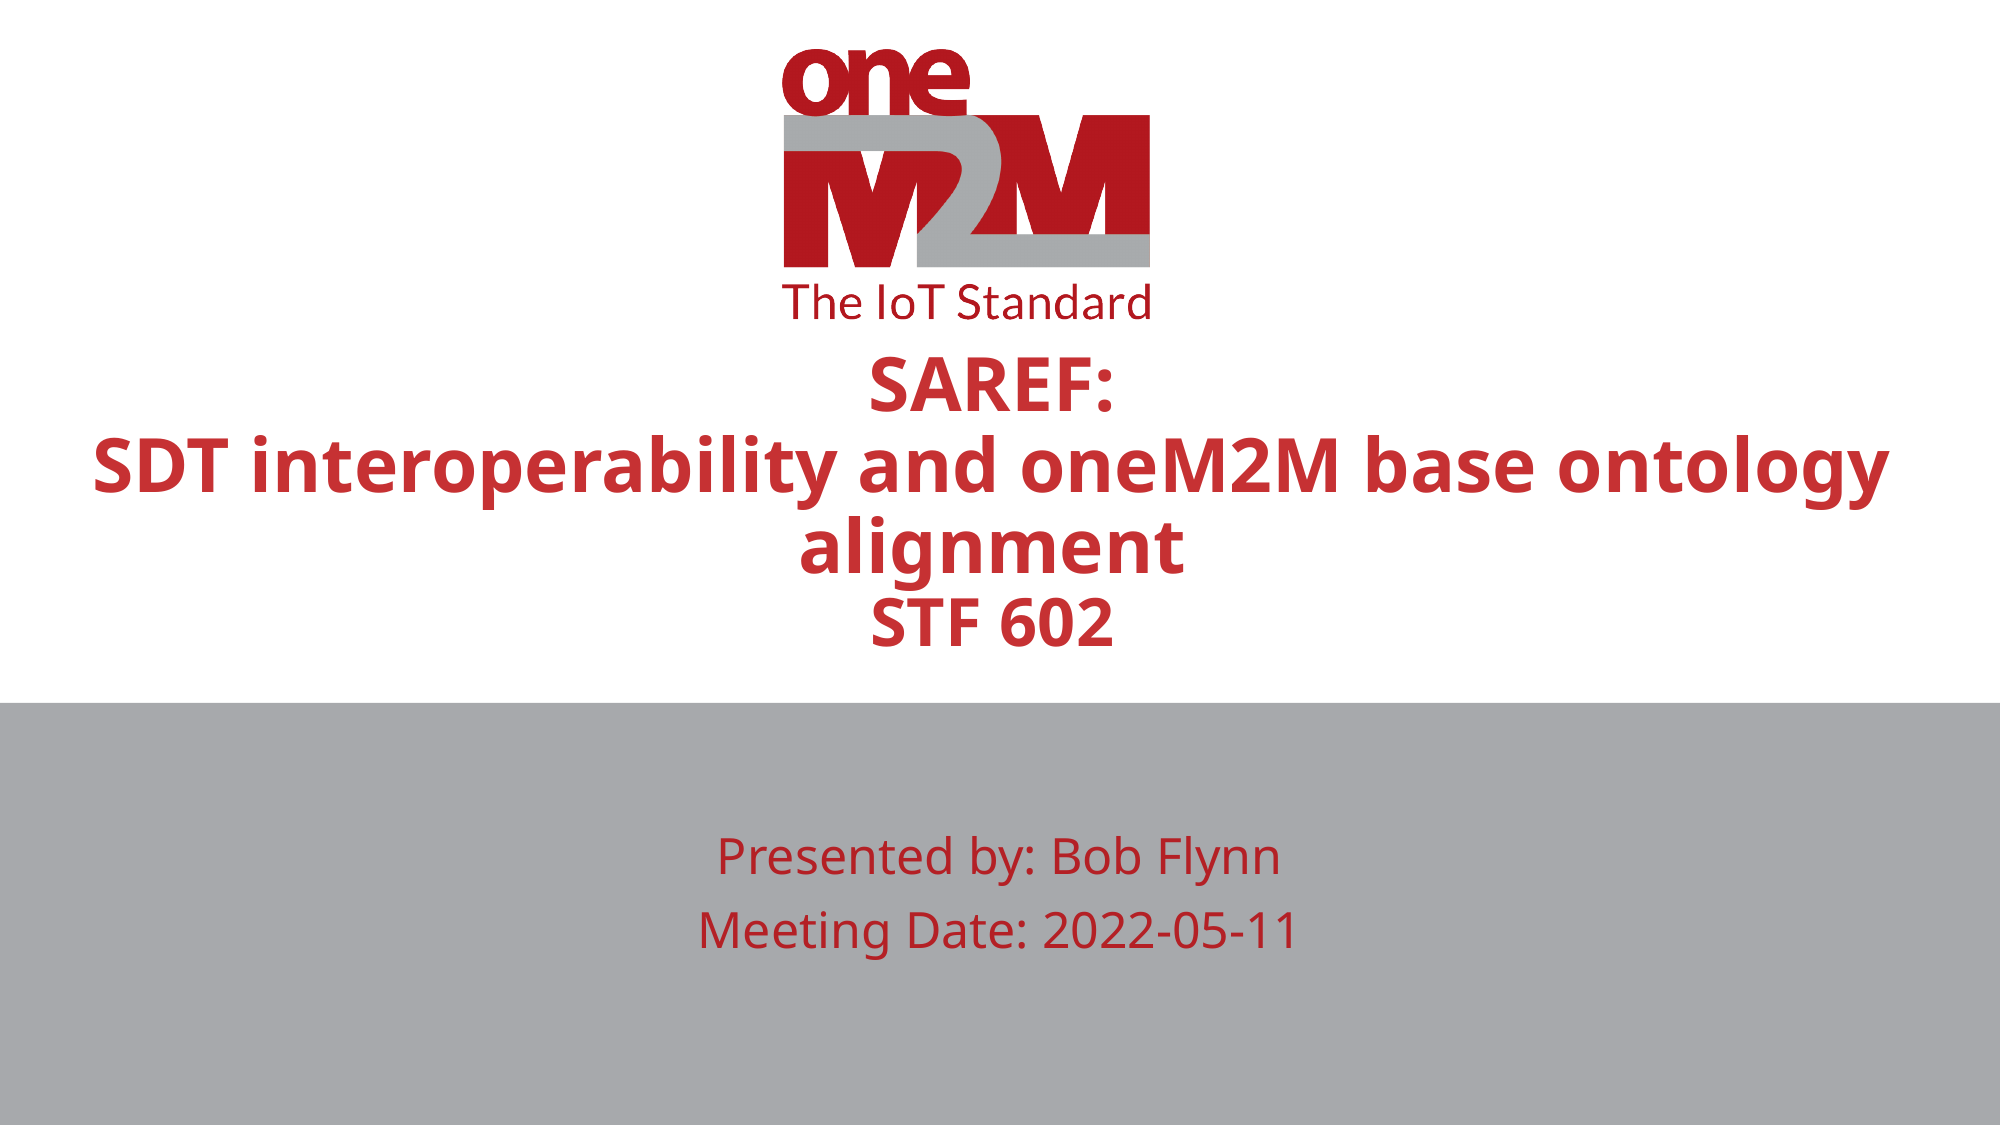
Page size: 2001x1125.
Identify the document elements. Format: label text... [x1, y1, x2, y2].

picture [762, 31, 1169, 184]
title SAREF: SDT interoperability and oneM2M base ontology alignment STF 602 [65, 184, 1919, 669]
subtitle Presented by: Bob Flynn Meeting Date: 2022-05-11 [249, 823, 1750, 1096]
